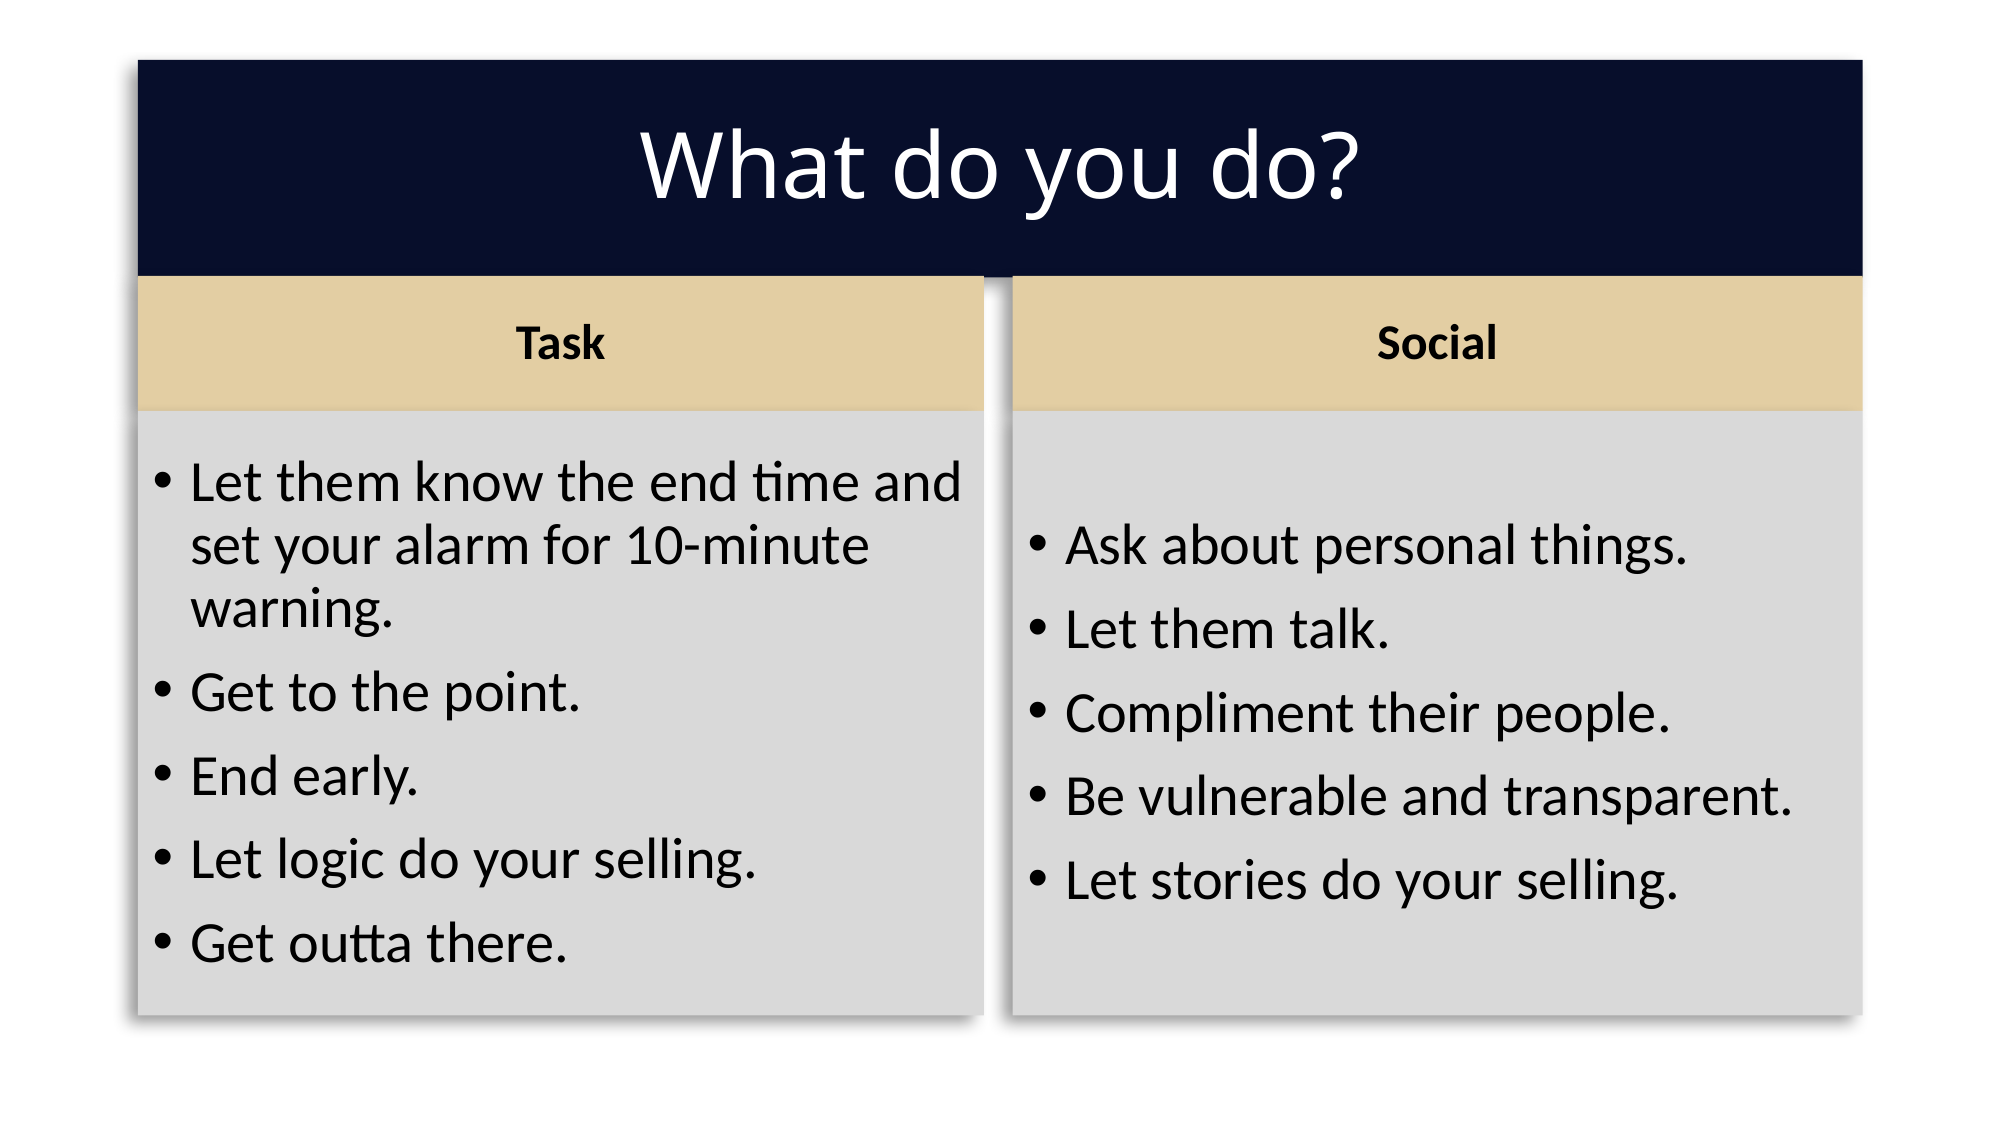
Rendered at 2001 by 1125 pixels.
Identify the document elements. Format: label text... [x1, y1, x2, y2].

title What do you do? [137, 59, 1863, 278]
list Let them know the end time and set your alarm for 10-minute warning. Get to the point. End early. Let logic do your selling. Get outta there. [137, 410, 984, 1016]
list Social [1012, 275, 1863, 410]
list Ask about personal things. Let them talk. Compliment their people. Be vulnerable and transparent. Let stories do your selling. [1012, 410, 1863, 1016]
list Task [137, 275, 984, 410]
